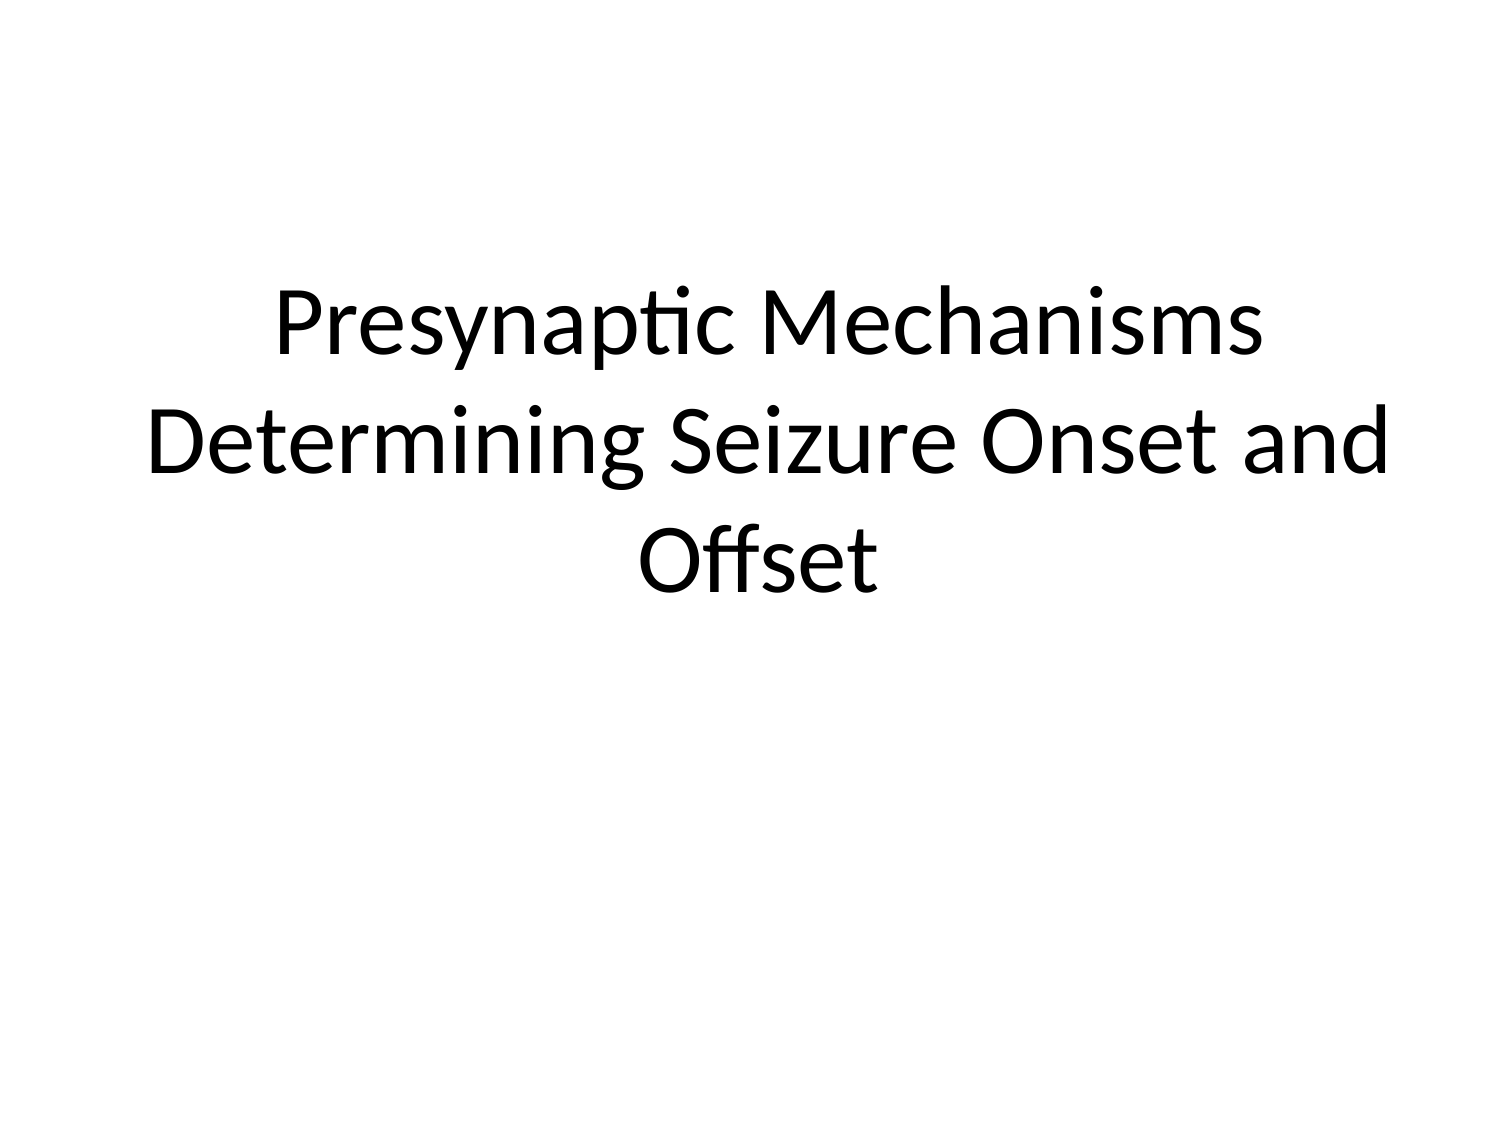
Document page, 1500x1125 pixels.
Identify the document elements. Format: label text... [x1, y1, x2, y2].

title Presynaptic Mechanisms Determining Seizure Onset and Offset [94, 248, 1445, 739]
